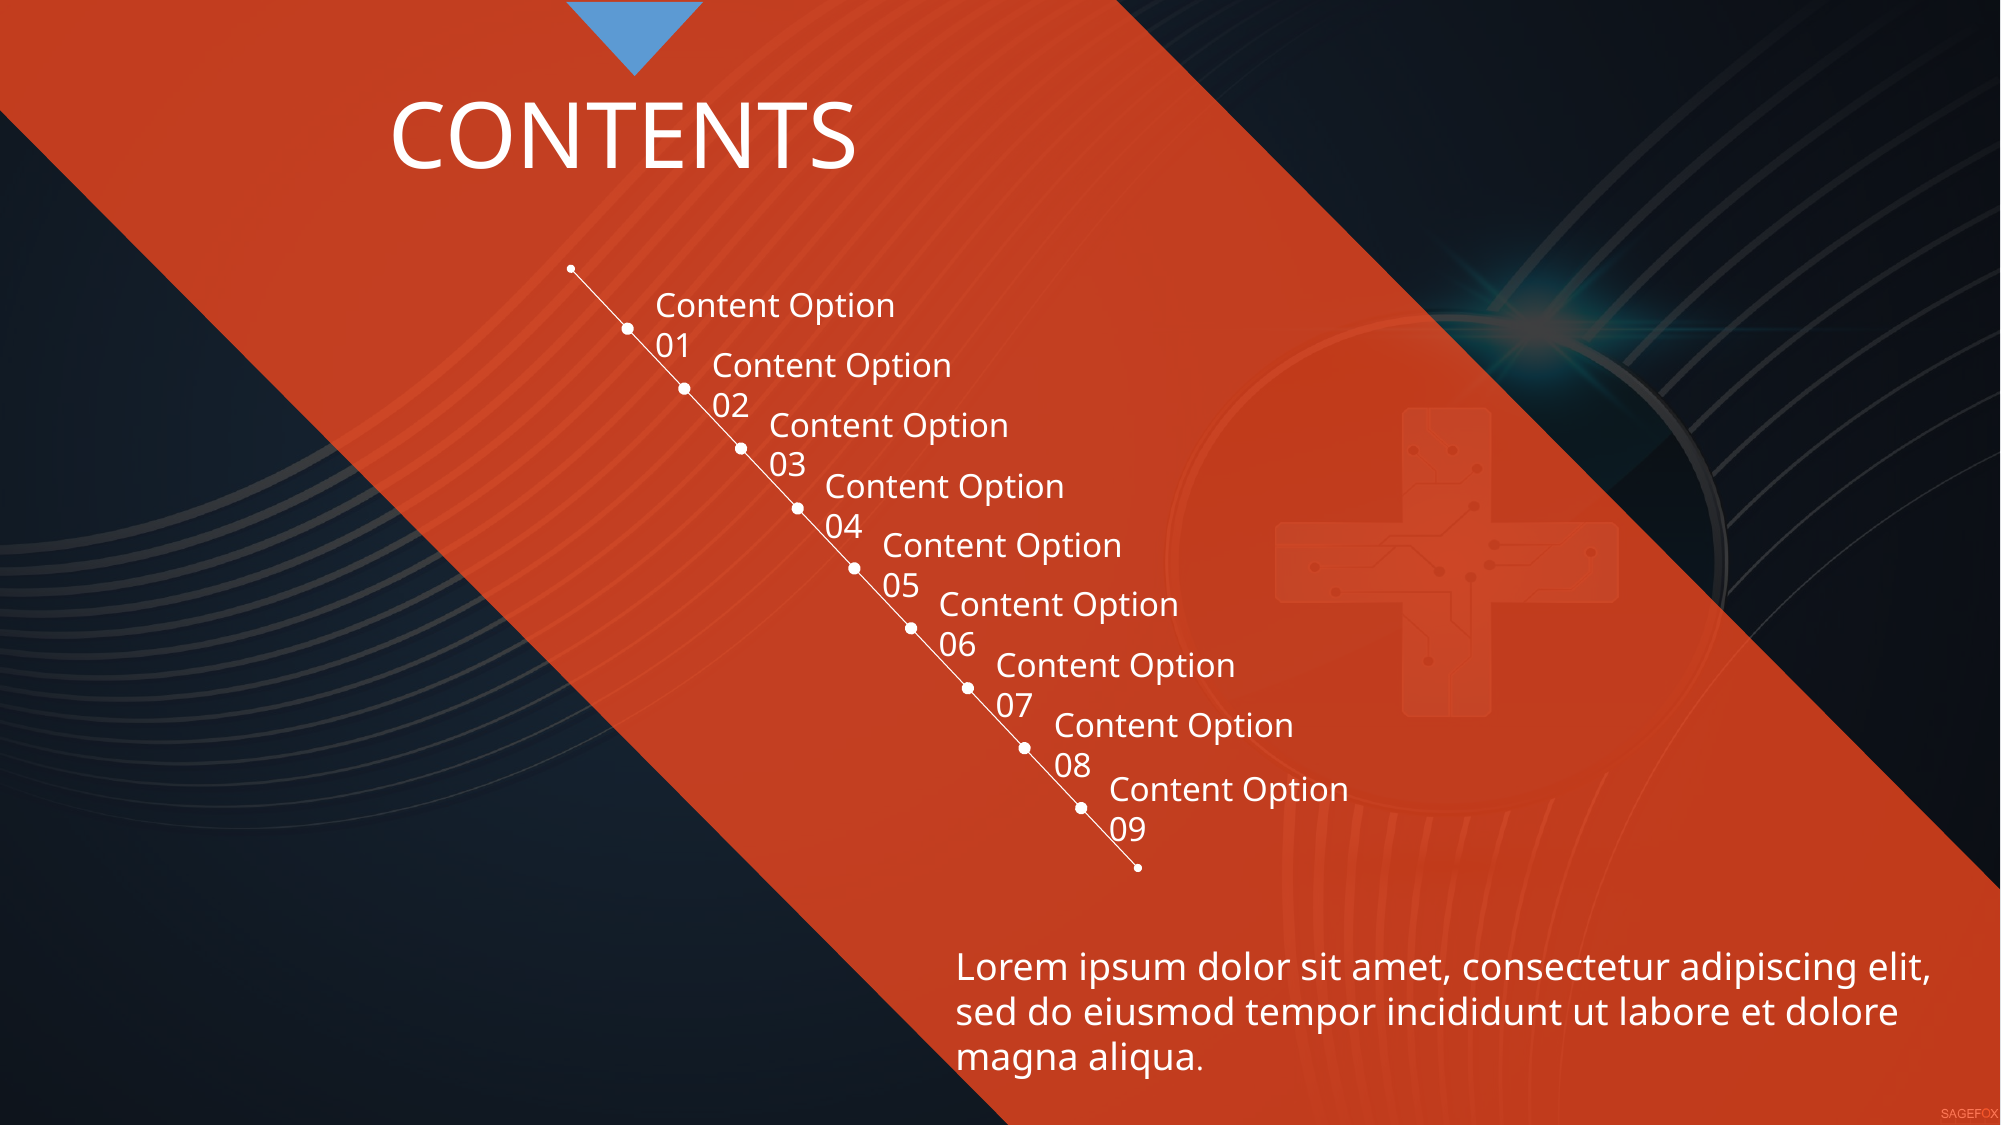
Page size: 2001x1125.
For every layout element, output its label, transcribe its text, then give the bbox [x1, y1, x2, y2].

text_box Content Option 07 [980, 636, 1281, 732]
text_box [563, 0, 706, 78]
text_box Lorem ipsum dolor sit amet, consectetur adipiscing elit, sed do eiusmod tempor incididunt ut labore et dolore magna aliqua. [940, 935, 2000, 1085]
text_box Content Option 09 [1093, 761, 1394, 856]
text_box Content Option 04 [809, 458, 1110, 553]
text_box CONTENTS [324, 69, 924, 194]
text_box Content Option 08 [1038, 696, 1339, 792]
text_box [0, 0, 2000, 1058]
text_box [967, 1085, 2000, 1125]
text_box Content Option 01 [640, 277, 941, 372]
text_box Content Option 03 [753, 396, 1054, 491]
text_box Content Option 02 [697, 336, 998, 432]
text_box Content Option 05 [867, 517, 1168, 612]
text_box Content Option 06 [924, 576, 1224, 671]
